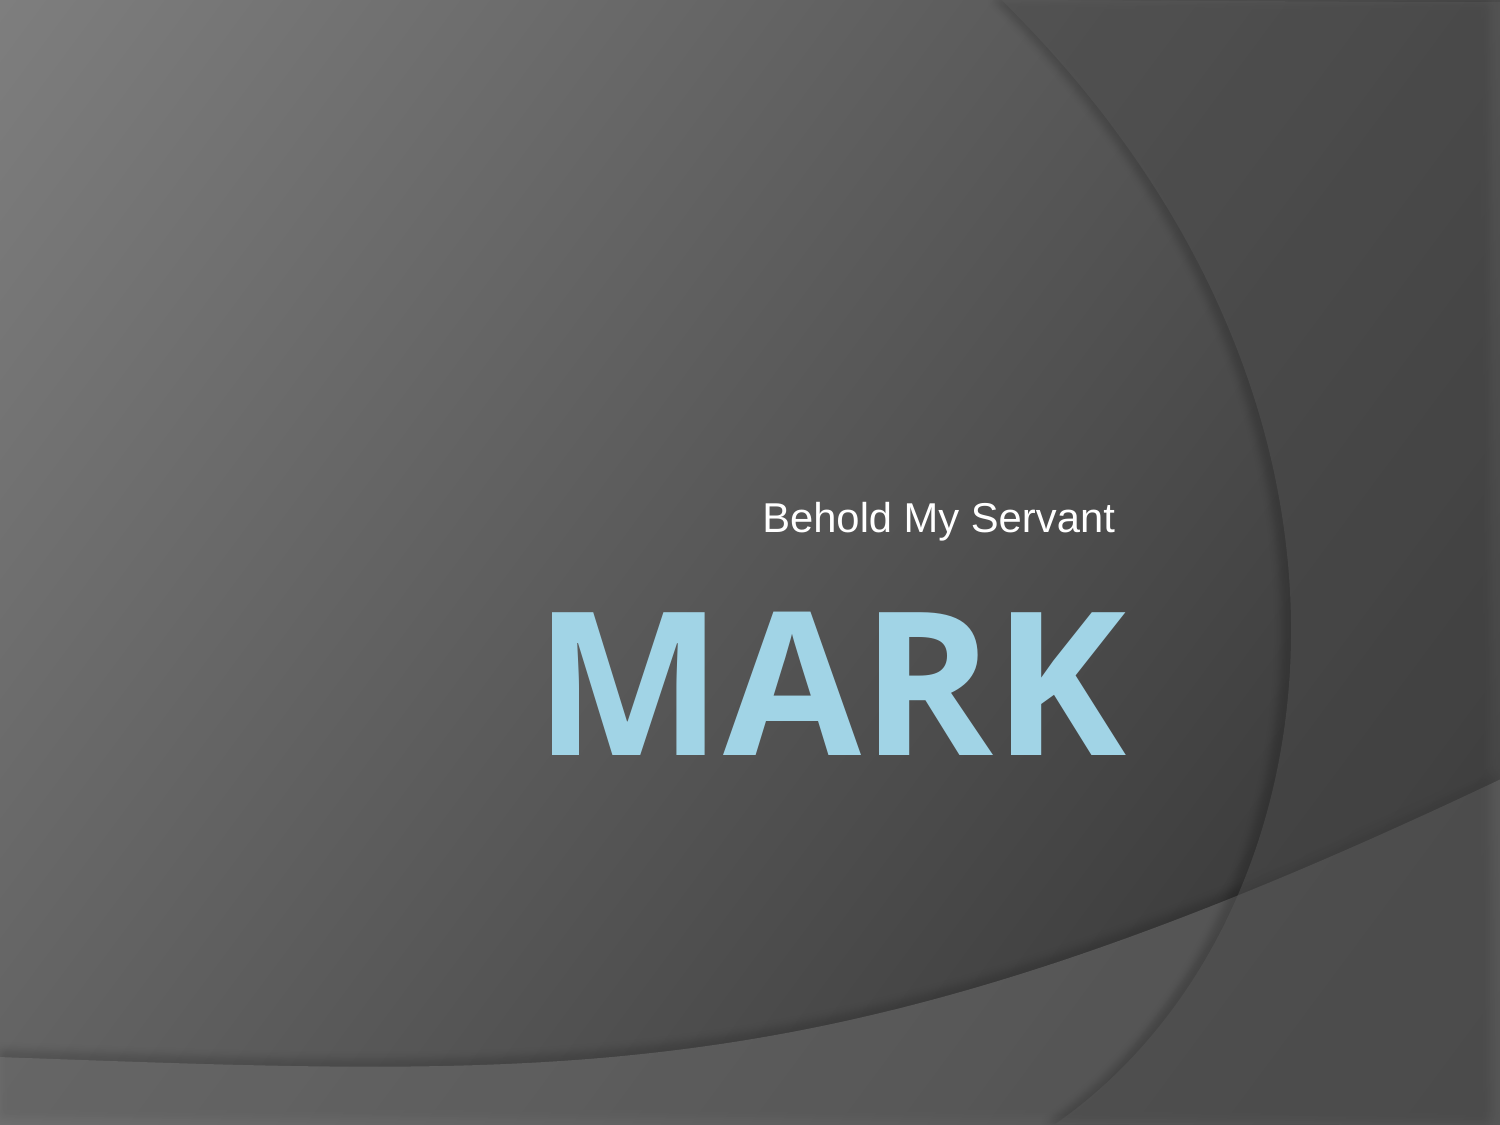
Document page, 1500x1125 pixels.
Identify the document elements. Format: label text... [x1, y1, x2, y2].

subtitle Behold My Servant [71, 253, 1134, 541]
title MARK [70, 547, 1134, 925]
